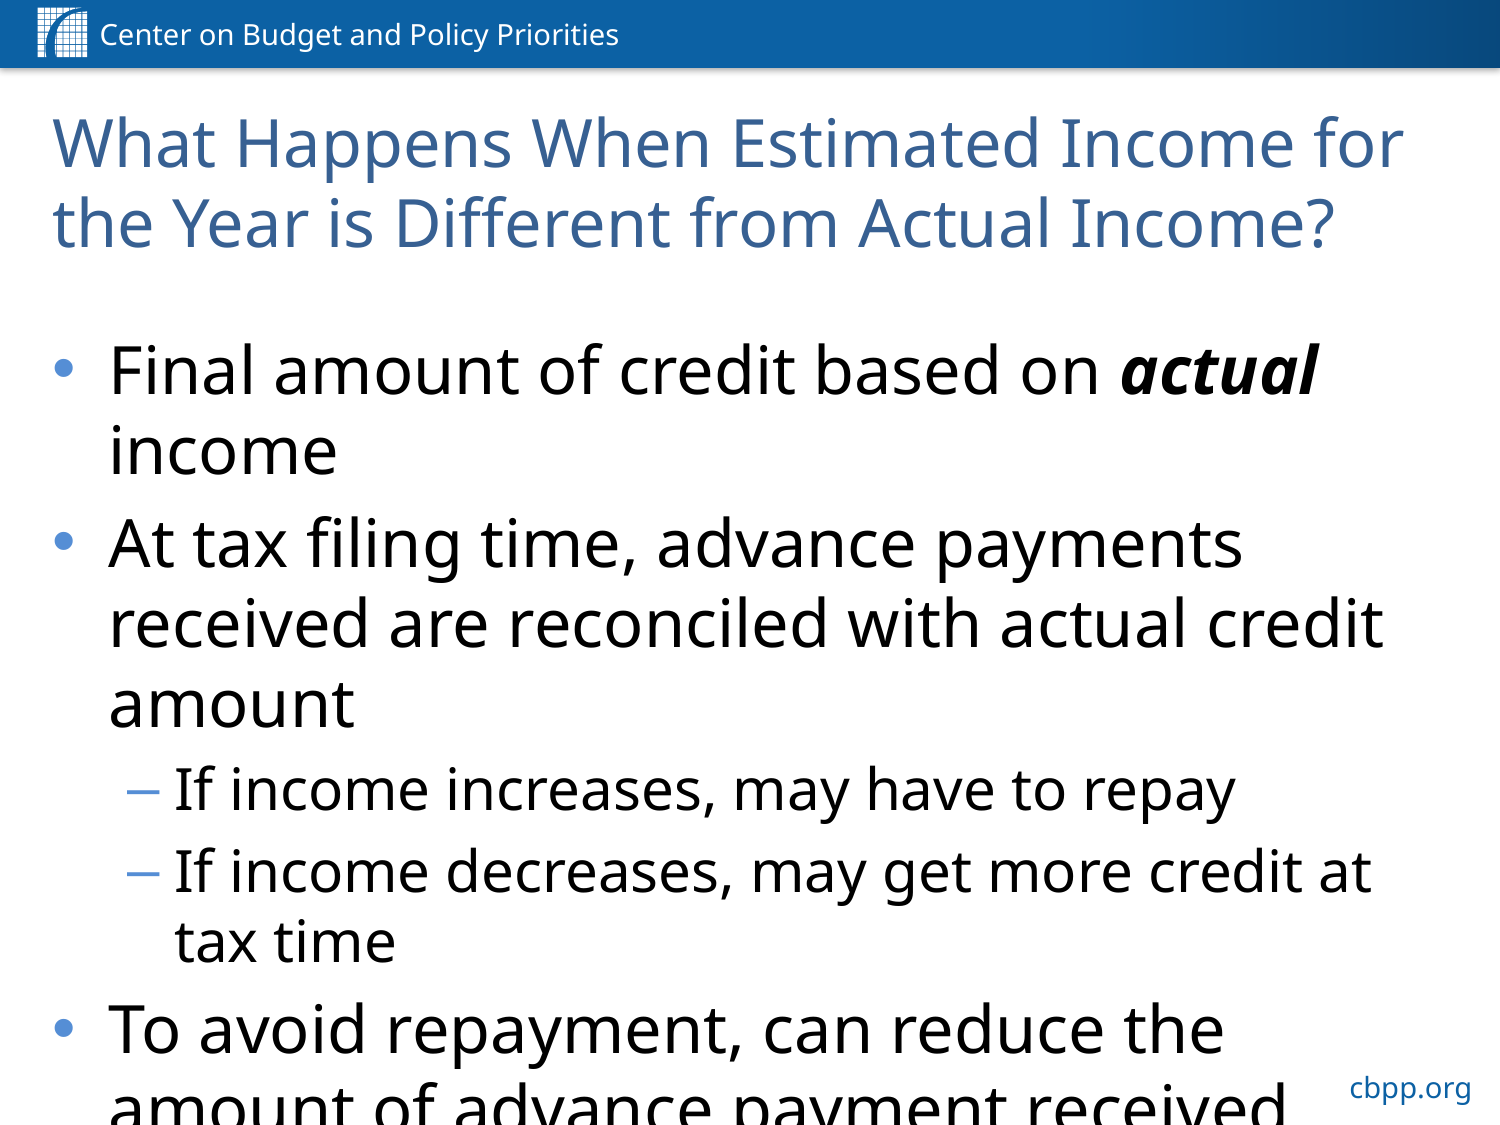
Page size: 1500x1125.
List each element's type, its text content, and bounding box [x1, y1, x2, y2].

title What Happens When Estimated Income for the Year is Different from Actual Income? [37, 137, 1463, 225]
list Final amount of credit based on actual income At tax filing time, advance payments received are reconciled with actual credit amount If income increases, may have to repay If income decreases, may get more credit at tax time To avoid repayment, can reduce the amount of advance payment received during the year [37, 320, 1463, 1088]
